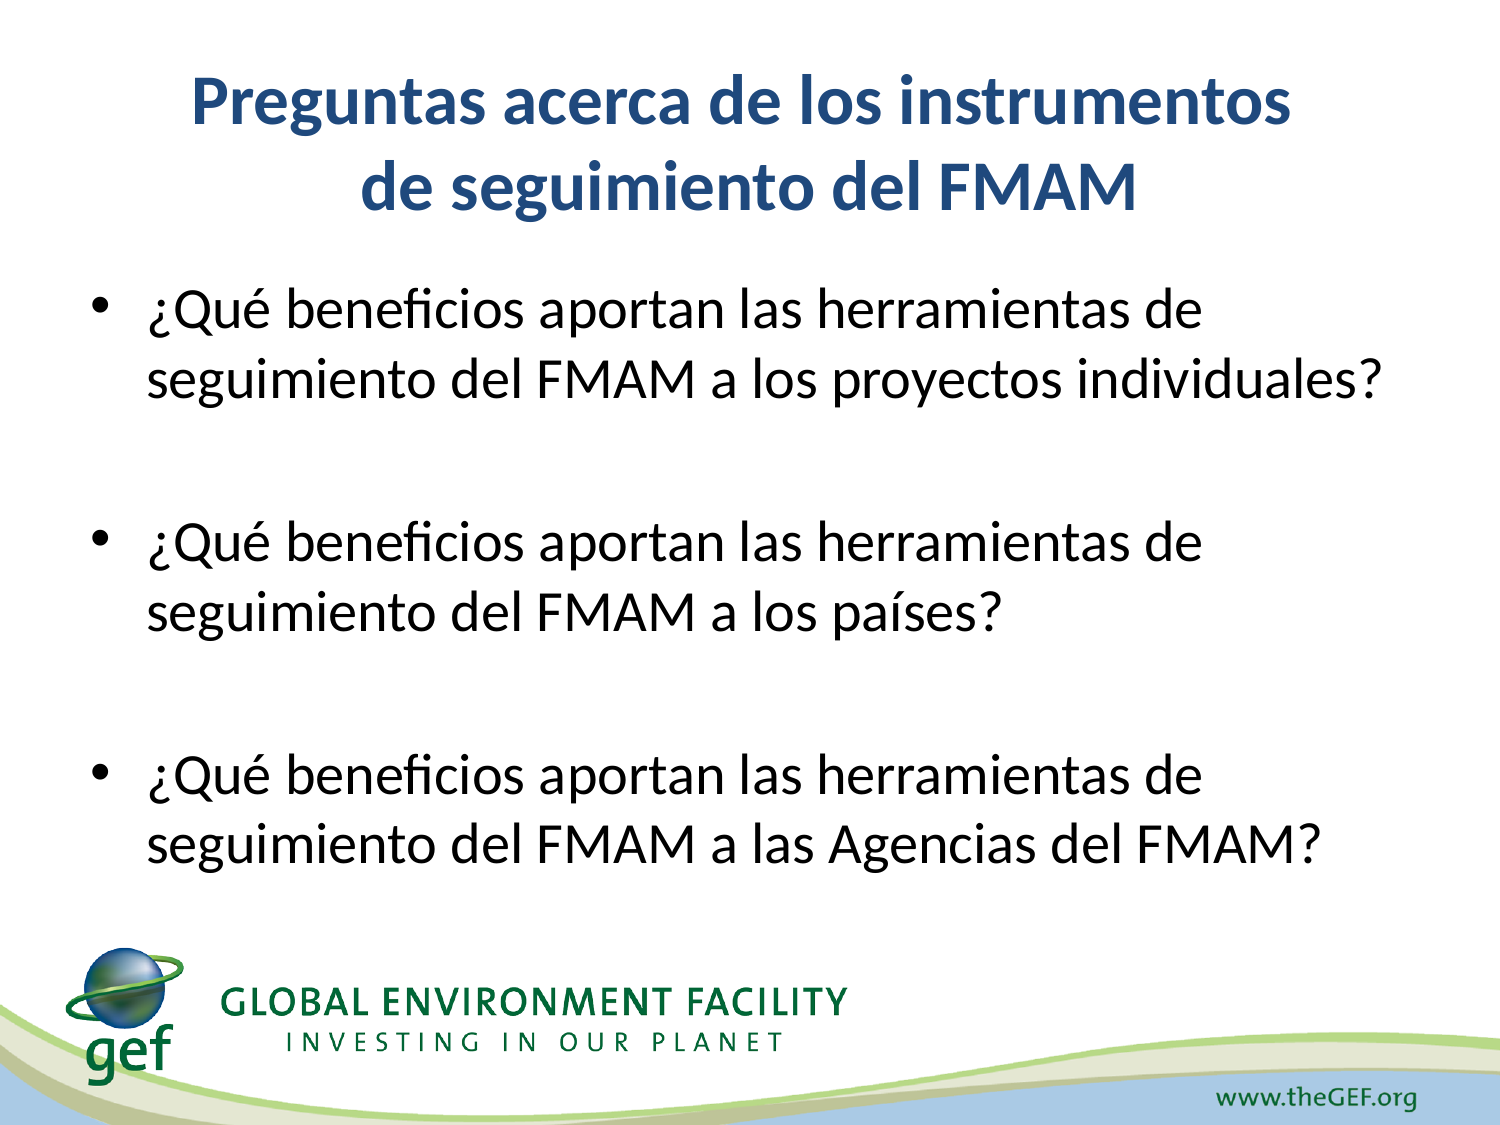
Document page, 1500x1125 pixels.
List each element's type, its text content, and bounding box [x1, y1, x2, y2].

title Preguntas acerca de los instrumentos de seguimiento del FMAM [74, 44, 1426, 233]
picture [0, 920, 1500, 1125]
list ¿Qué beneficios aportan las herramientas de seguimiento del FMAM a los proyectos individuales? ¿Qué beneficios aportan las herramientas de seguimiento del FMAM a los países? ¿Qué beneficios aportan las herramientas de seguimiento del FMAM a las Agencias del FMAM? [74, 262, 1454, 1006]
